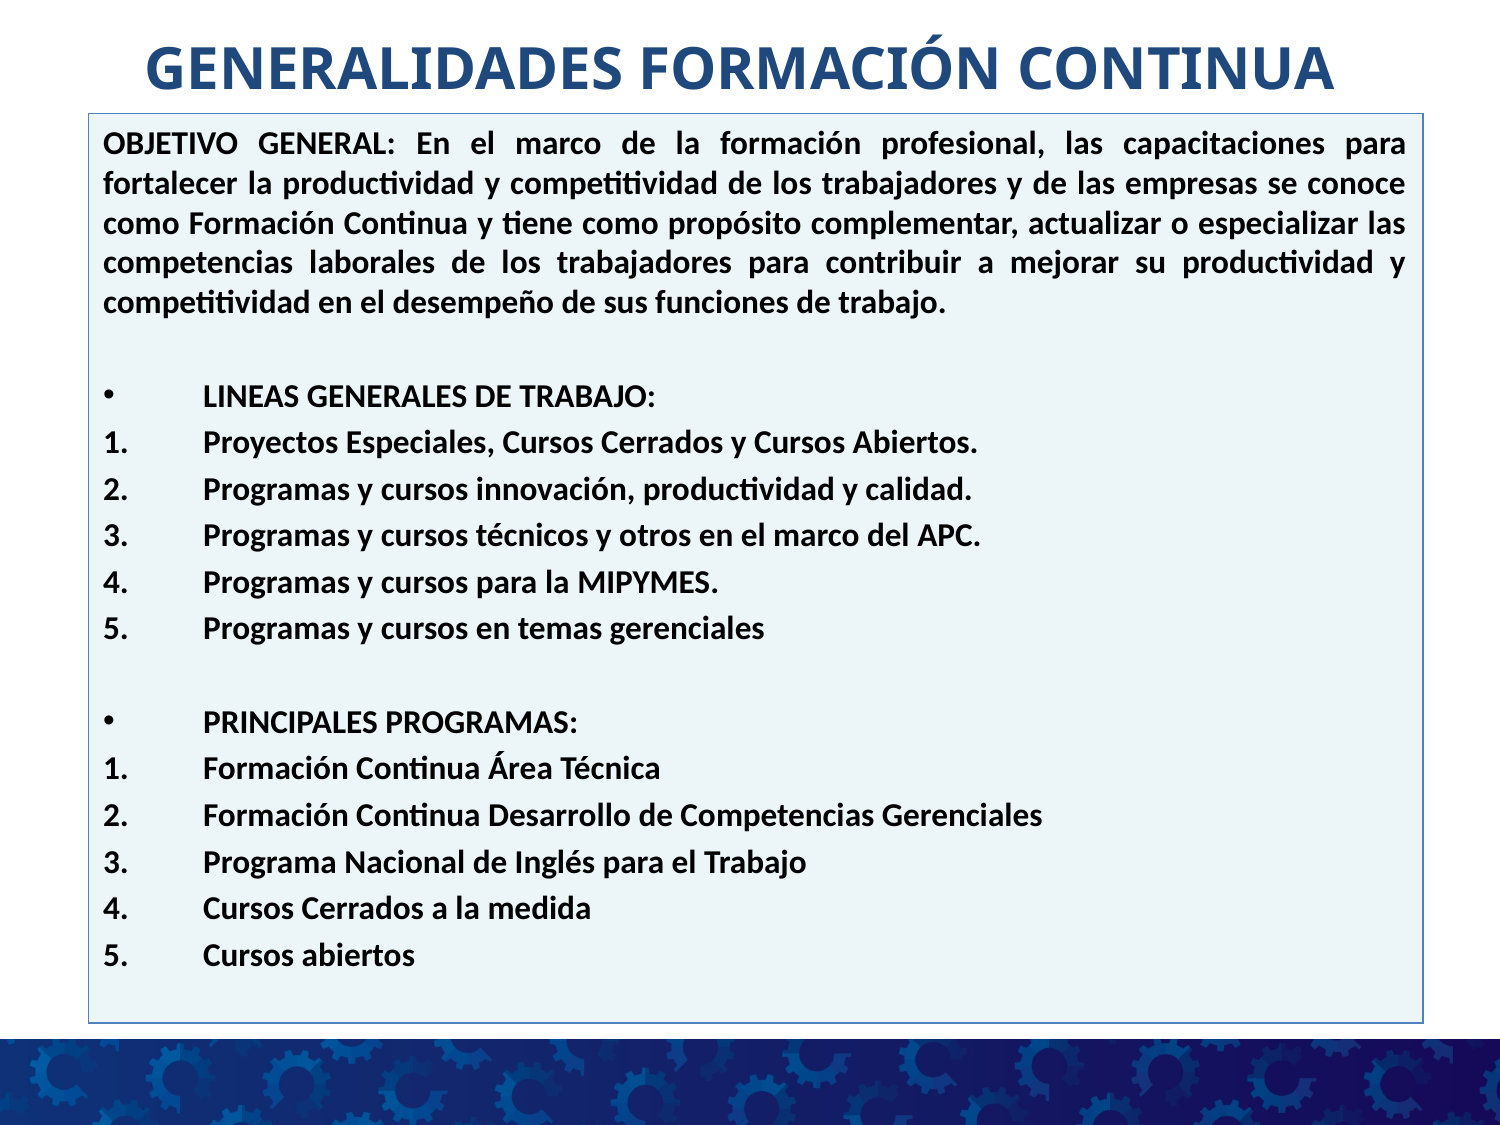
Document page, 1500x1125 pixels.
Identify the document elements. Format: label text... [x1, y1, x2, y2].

text_box OBJETIVO GENERAL: En el marco de la formación profesional, las capacitaciones para fortalecer la productividad y competitividad de los trabajadores y de las empresas se conoce como Formación Continua y tiene como propósito complementar, actualizar o especializar las competencias laborales de los trabajadores para contribuir a mejorar su productividad y competitividad en el desempeño de sus funciones de trabajo. LINEAS GENERALES DE TRABAJO: Proyectos Especiales, Cursos Cerrados y Cursos Abiertos. Programas y cursos innovación, productividad y calidad. Programas y cursos técnicos y otros en el marco del APC. Programas y cursos para la MIPYMES. Programas y cursos en temas gerenciales PRINCIPALES PROGRAMAS: Formación Continua Área Técnica Formación Continua Desarrollo de Competencias Gerenciales Programa Nacional de Inglés para el Trabajo Cursos Cerrados a la medida Cursos abiertos [88, 113, 1424, 1024]
picture [0, 1039, 1500, 1125]
text_box GENERALIDADES FORMACIÓN CONTINUA [64, 19, 1415, 114]
